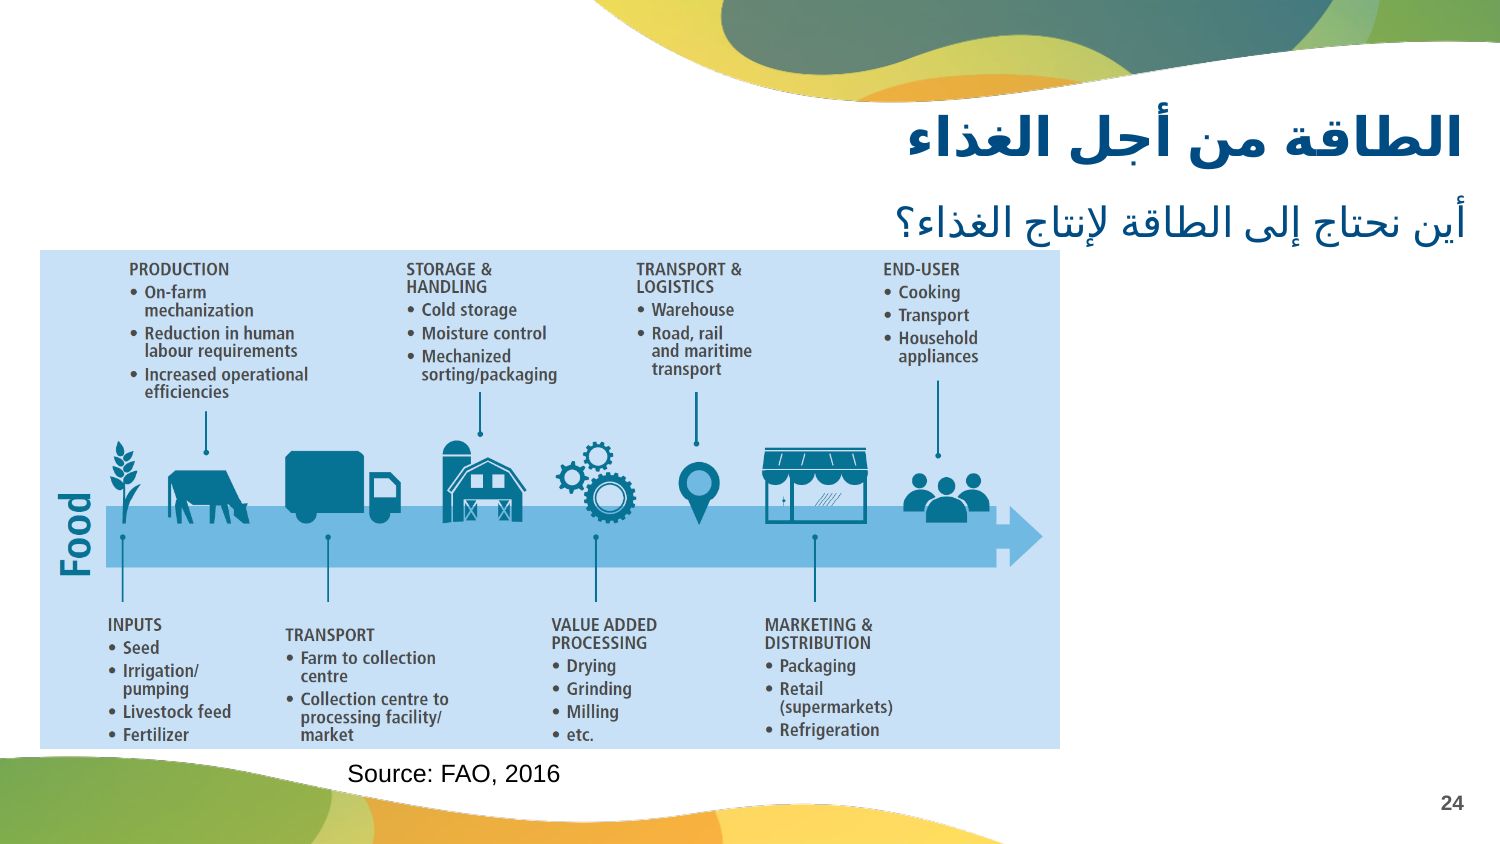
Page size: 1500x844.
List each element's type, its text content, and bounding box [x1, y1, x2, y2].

picture [0, 250, 1500, 844]
text_box Source: FAO, 2016 [332, 750, 743, 818]
slide_number 24 [1141, 780, 1479, 826]
list أين نحتاج إلى الطاقة لإنتاج الغذاء؟ [73, 201, 1480, 247]
title الطاقة من أجل الغذاء [73, 94, 1480, 184]
picture [0, 0, 1500, 120]
